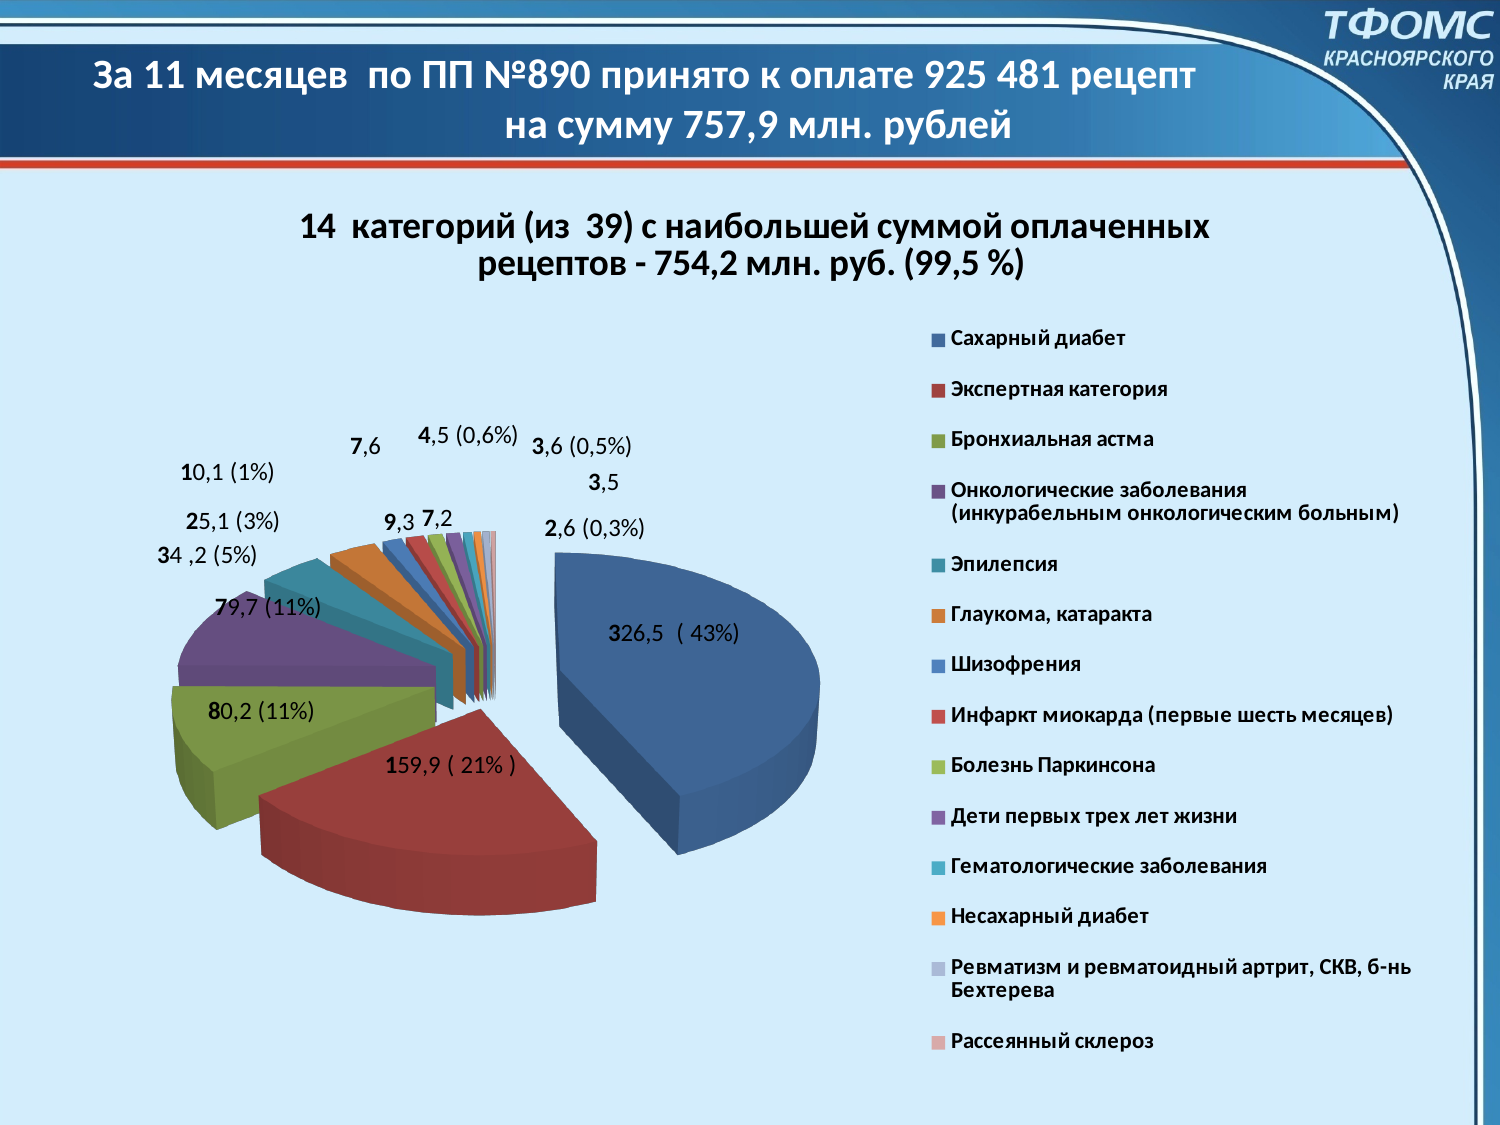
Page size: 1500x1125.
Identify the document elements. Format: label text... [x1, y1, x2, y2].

chart [74, 172, 1426, 1083]
title За 11 месяцев по ПП №890 принято к оплате 925 481 рецепт на сумму 757,9 млн. рублей [74, 44, 1330, 150]
picture [0, 0, 1500, 1125]
